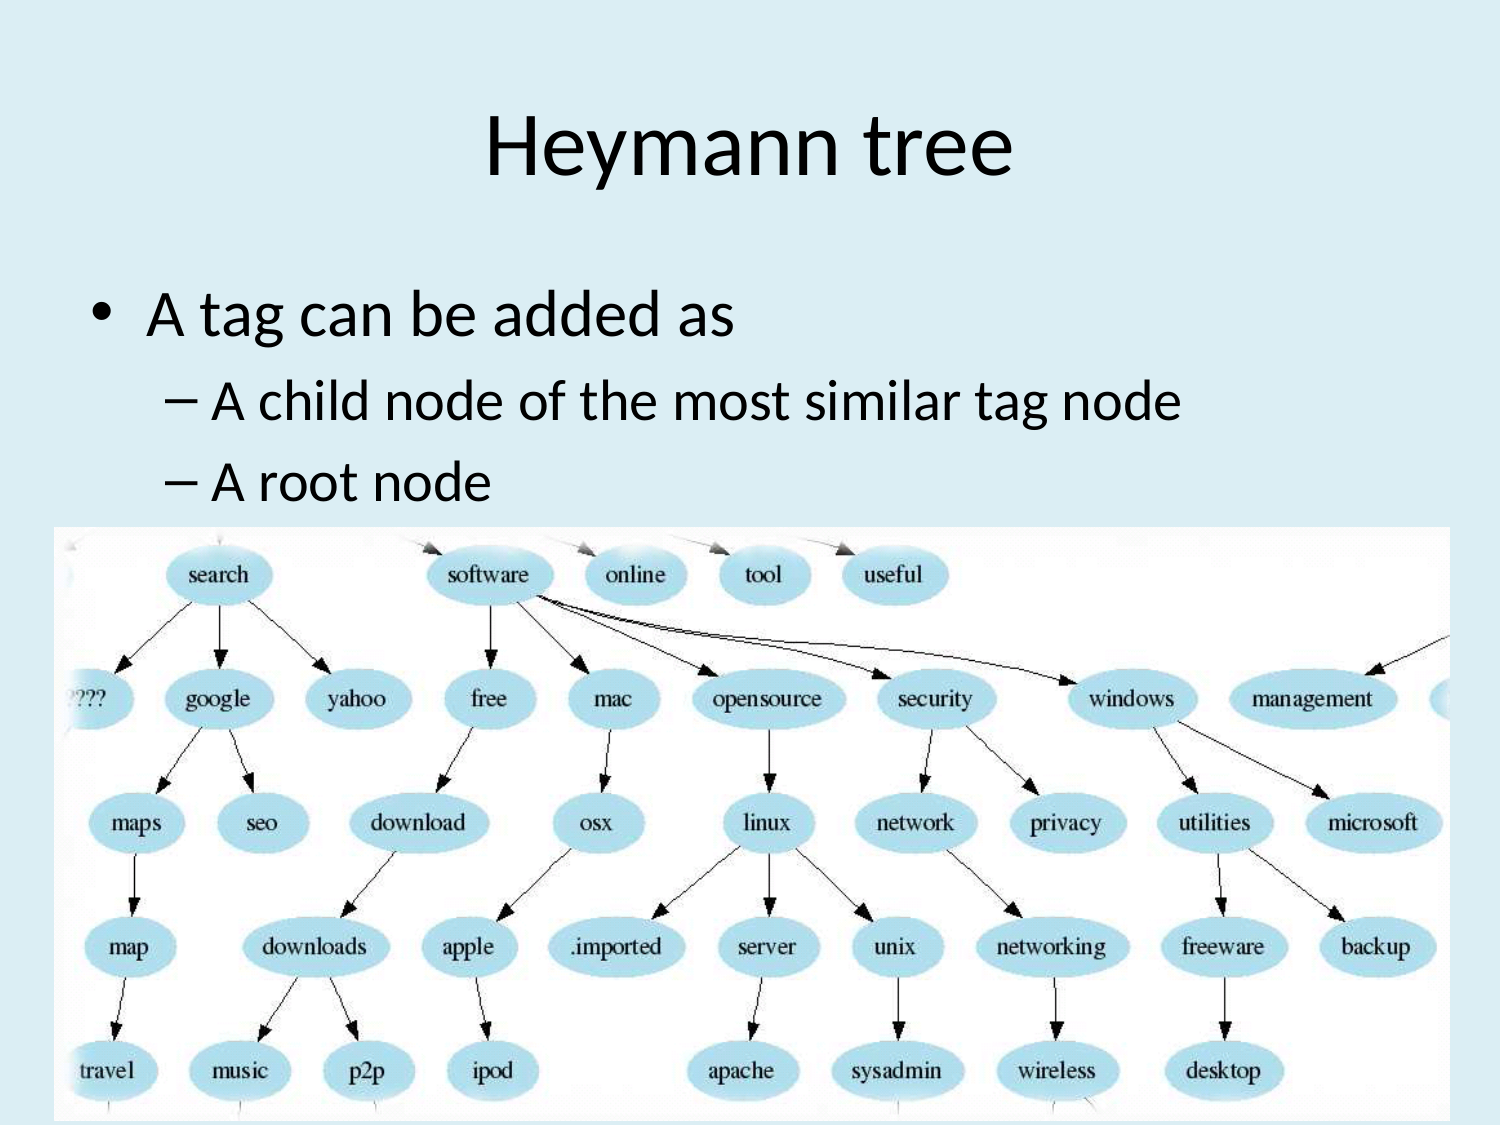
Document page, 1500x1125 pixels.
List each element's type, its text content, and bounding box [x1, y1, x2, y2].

title Heymann tree [75, 45, 1425, 233]
picture [54, 527, 1450, 1122]
list A tag can be added as A child node of the most similar tag node A root node [75, 262, 1425, 526]
